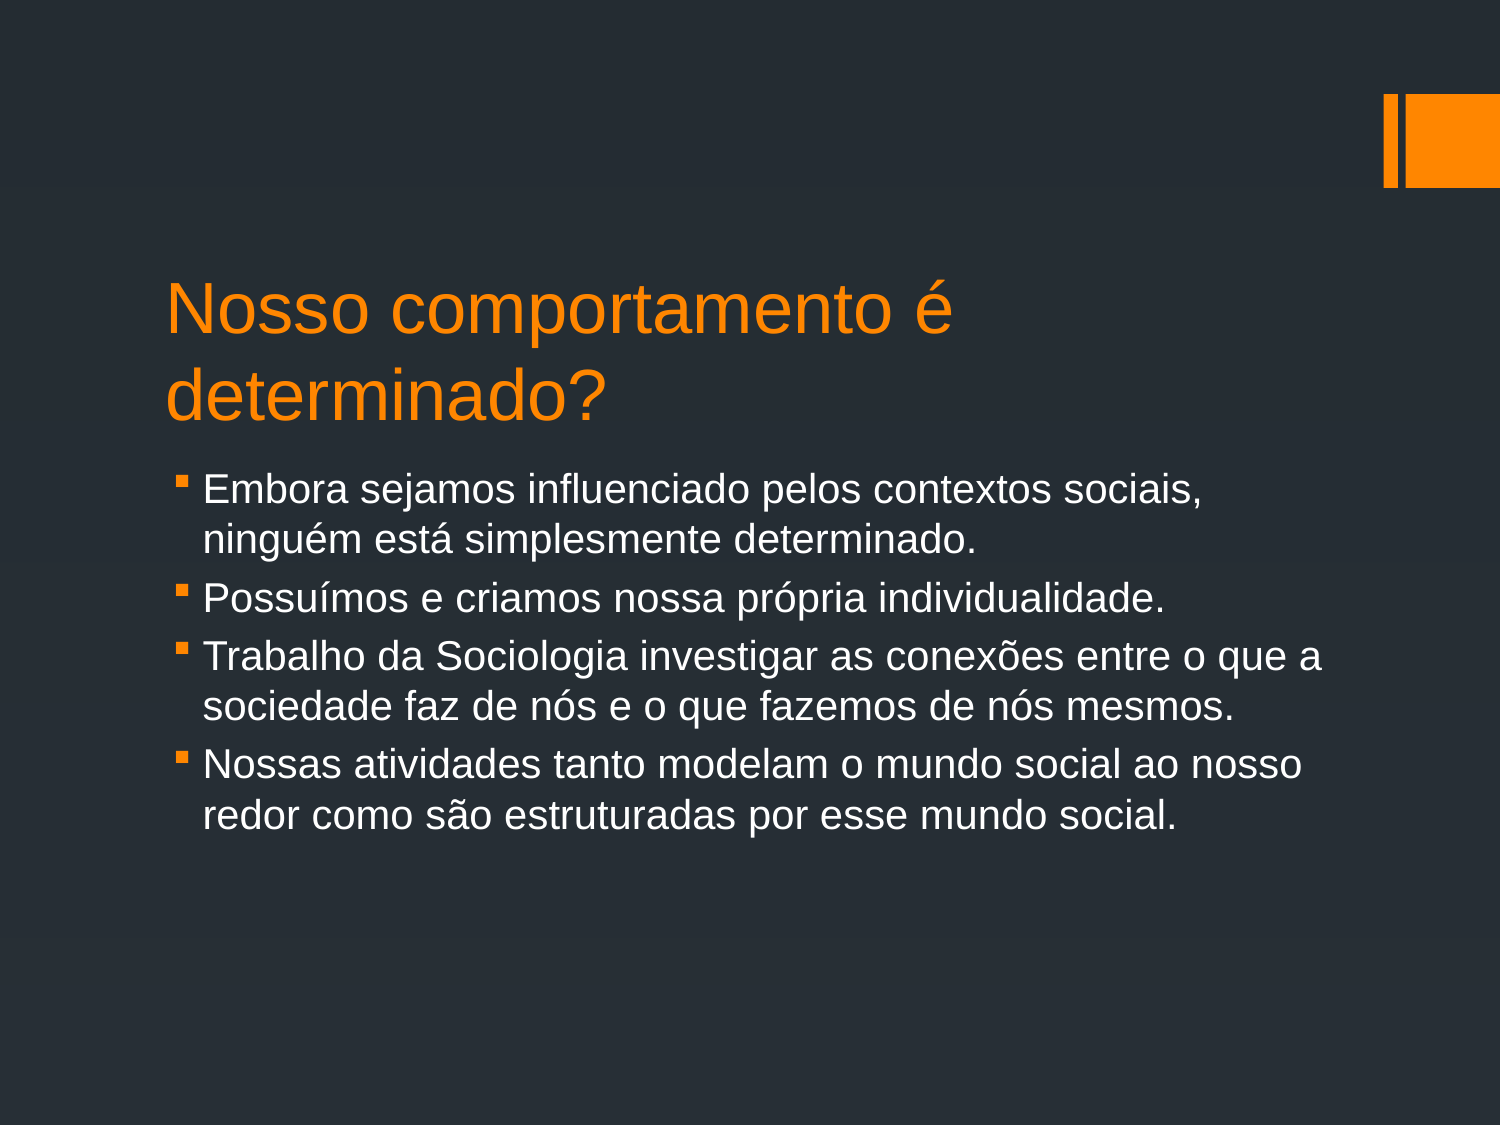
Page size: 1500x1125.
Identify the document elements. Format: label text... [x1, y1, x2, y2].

title Nosso comportamento é determinado? [150, 253, 1350, 443]
list Embora sejamos influenciado pelos contextos sociais, ninguém está simplesmente determinado. Possuímos e criamos nossa própria individualidade. Trabalho da Sociologia investigar as conexões entre o que a sociedade faz de nós e o que fazemos de nós mesmos. Nossas atividades tanto modelam o mundo social ao nosso redor como são estruturadas por esse mundo social. [150, 454, 1350, 1035]
